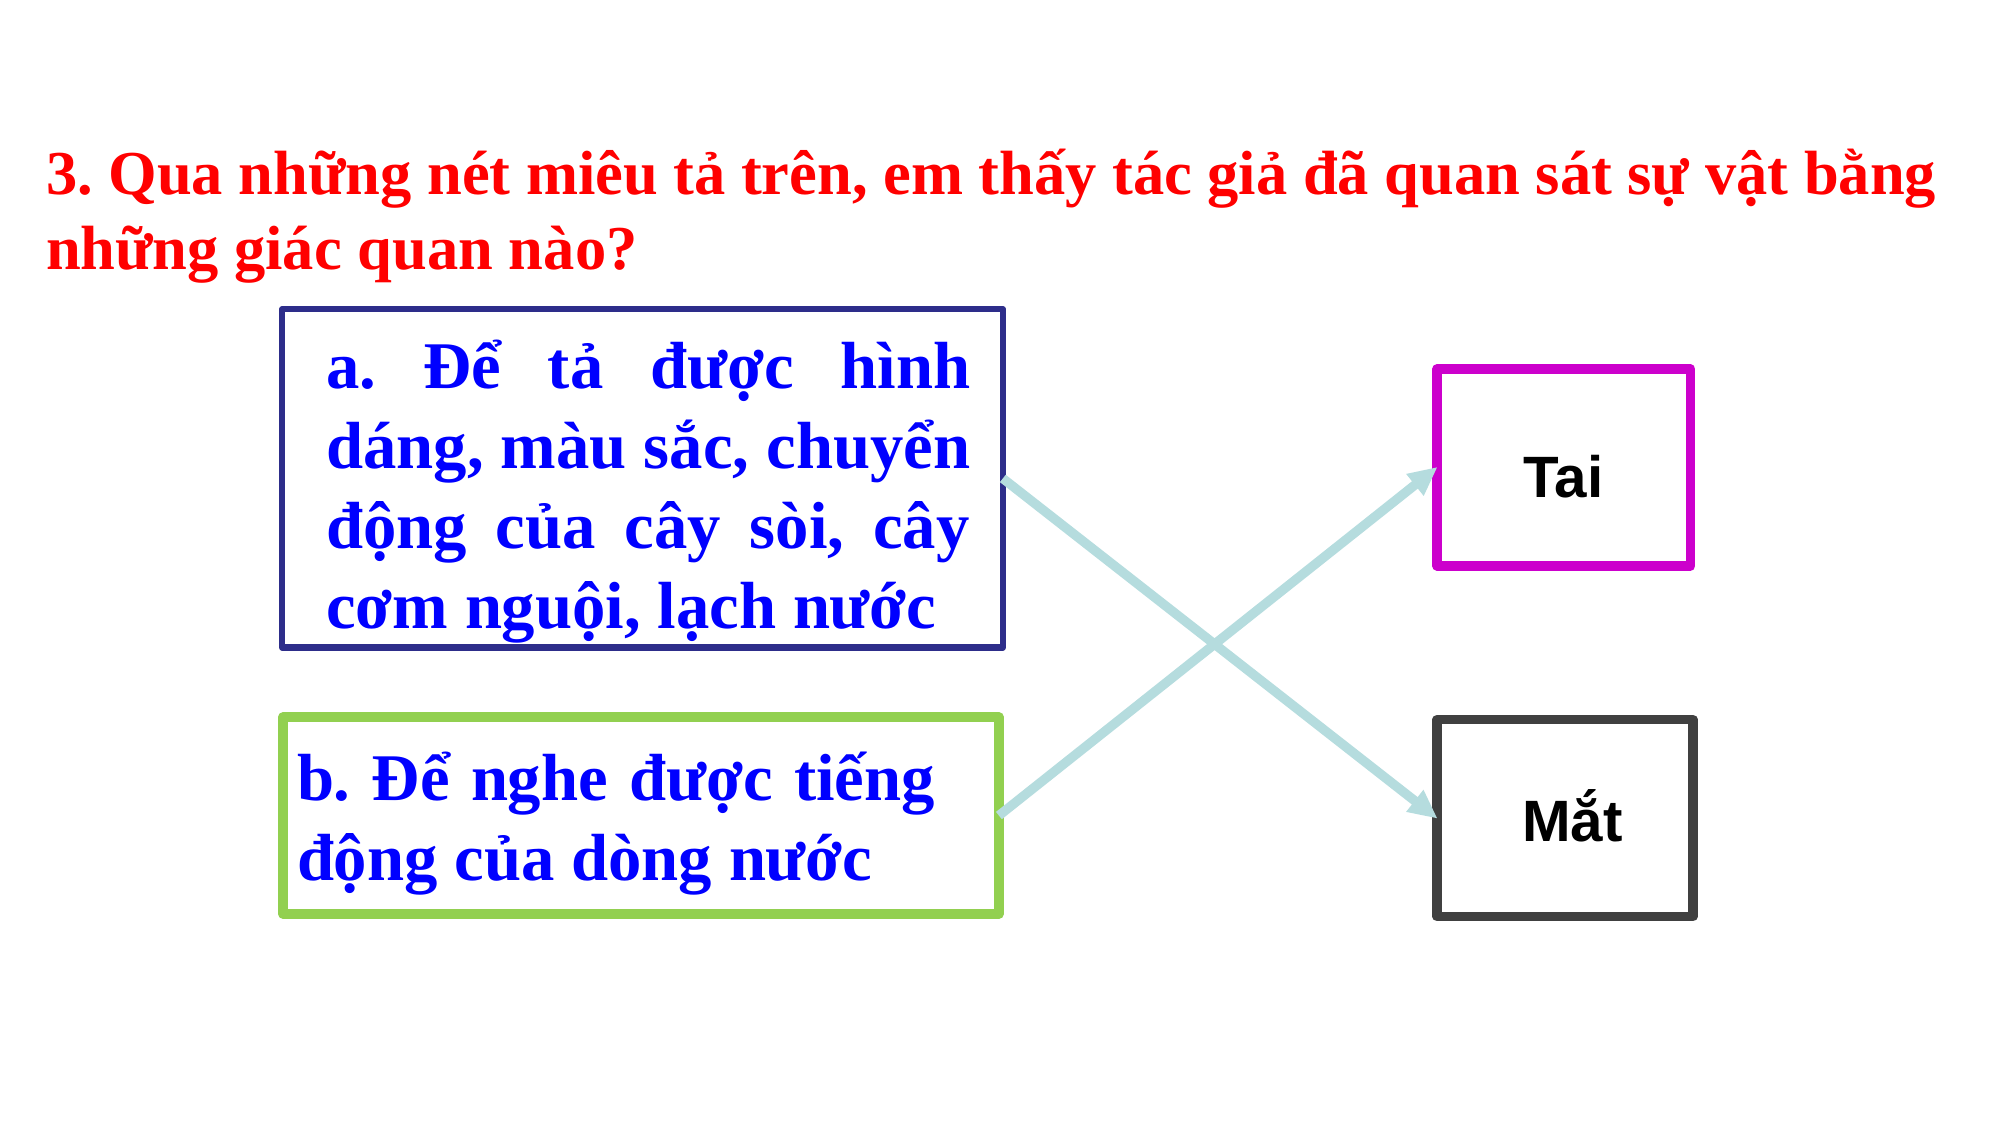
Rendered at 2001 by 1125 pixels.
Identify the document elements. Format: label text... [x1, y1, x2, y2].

text_box Tai [1508, 431, 1619, 516]
text_box [281, 715, 1001, 916]
text_box [1435, 367, 1693, 568]
text_box Mắt [1507, 775, 1638, 860]
text_box [1435, 718, 1695, 919]
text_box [998, 467, 1438, 816]
text_box 3. Qua những nét miêu tả trên, em thấy tác giả đã quan sát sự vật bằng những giác quan nào? [31, 124, 1969, 290]
text_box [280, 307, 1005, 650]
